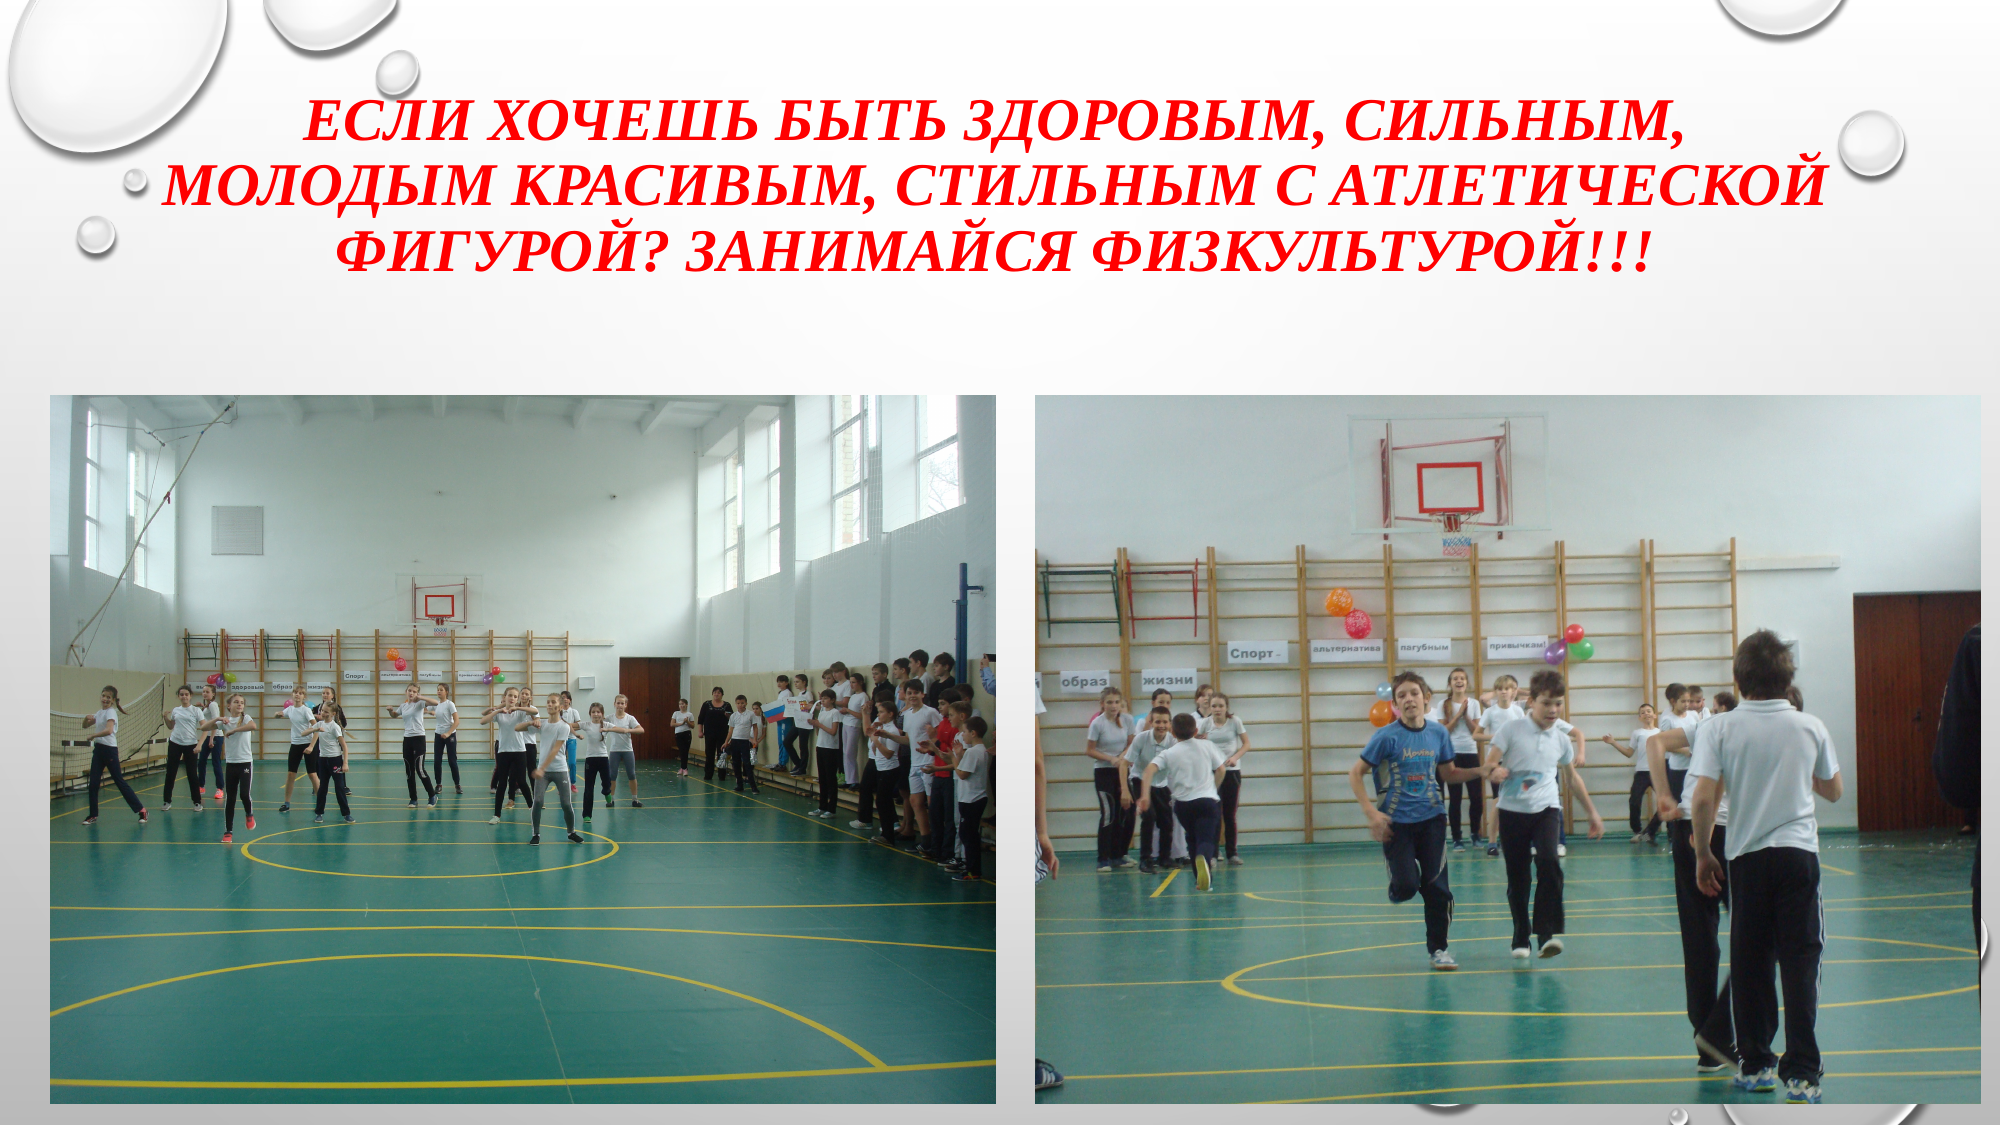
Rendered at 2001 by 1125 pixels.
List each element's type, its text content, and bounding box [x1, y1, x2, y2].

picture [0, 0, 2000, 1125]
title Если хочешь быть здоровым, сильным, молодым красивым, стильным с атлетической фигурой? Занимайся физкультурой!!! [145, 54, 1846, 317]
